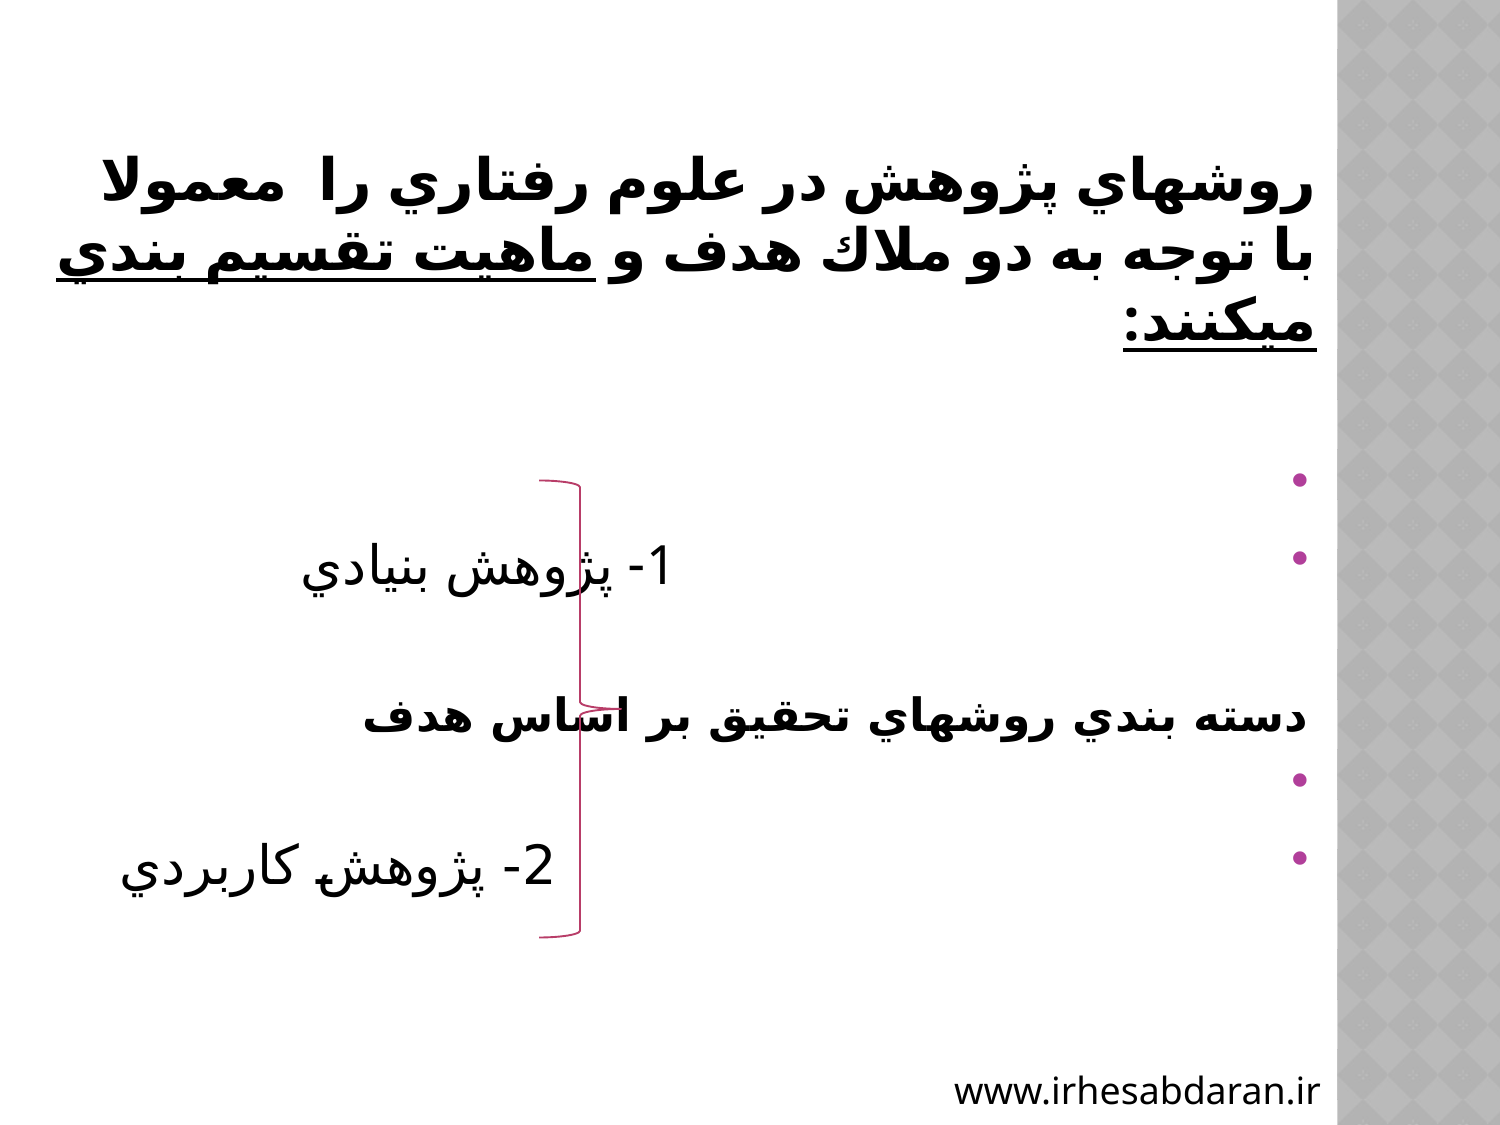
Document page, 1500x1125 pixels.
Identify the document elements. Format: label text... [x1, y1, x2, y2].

text_box [539, 479, 623, 939]
title روشهاي پژوهش در علوم رفتاري را معمولا با توجه به دو ملاك هدف و ماهيت تقسيم بندي ميكنند: [35, 52, 1325, 422]
text_box www.irhesabdaran.ir [572, 1059, 1336, 1120]
list 1- پژوهش بنيادي دسته بندي روشهاي تحقيق بر اساس هدف 2- پژوهش كاربردي [0, 445, 1325, 1059]
